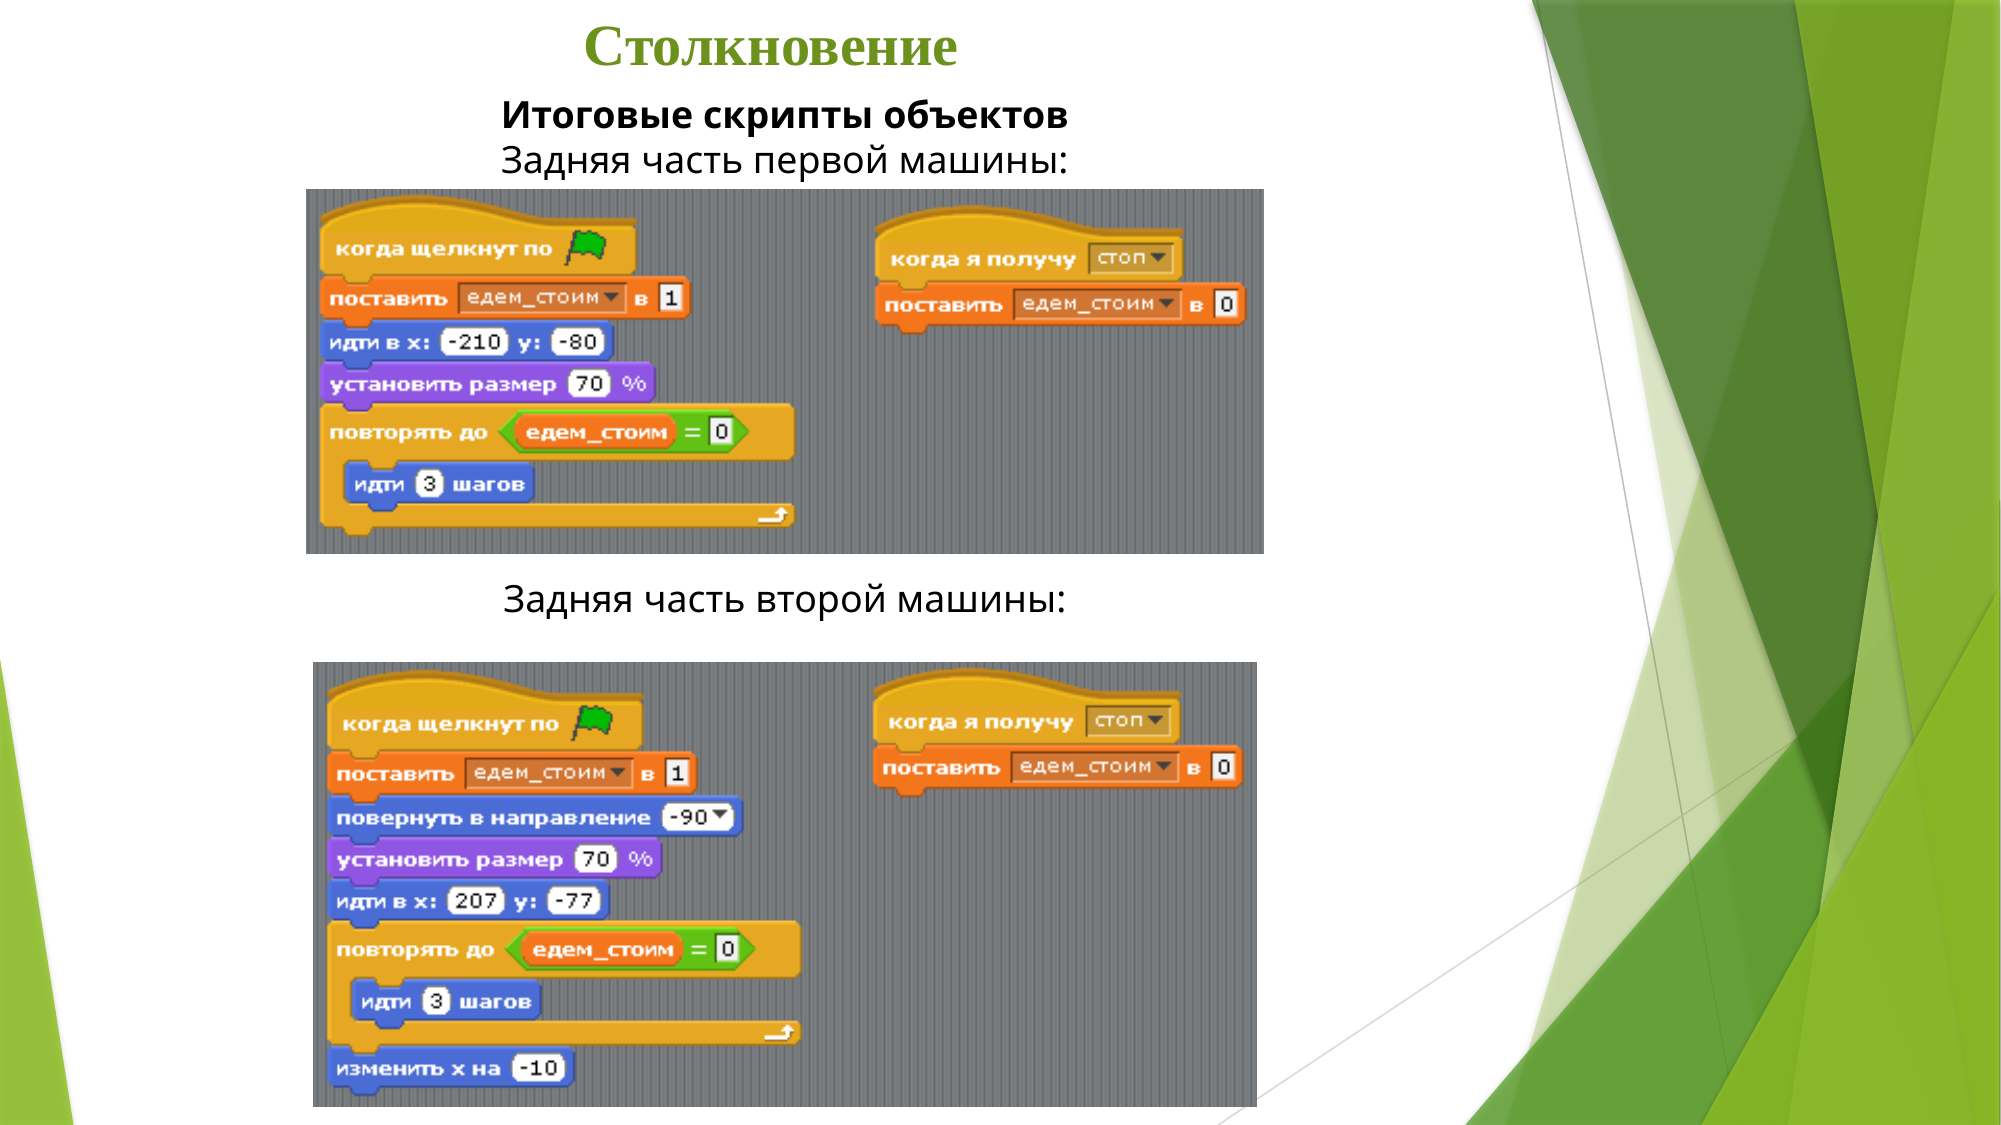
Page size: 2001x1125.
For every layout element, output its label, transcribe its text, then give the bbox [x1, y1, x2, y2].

text_box Задняя часть второй машины: [0, 567, 1571, 627]
text_box Итоговые скрипты объектов Задняя часть первой машины: [0, 83, 1571, 188]
picture [306, 188, 1264, 555]
picture [312, 662, 1258, 1107]
text_box Столкновение [0, 0, 1543, 83]
